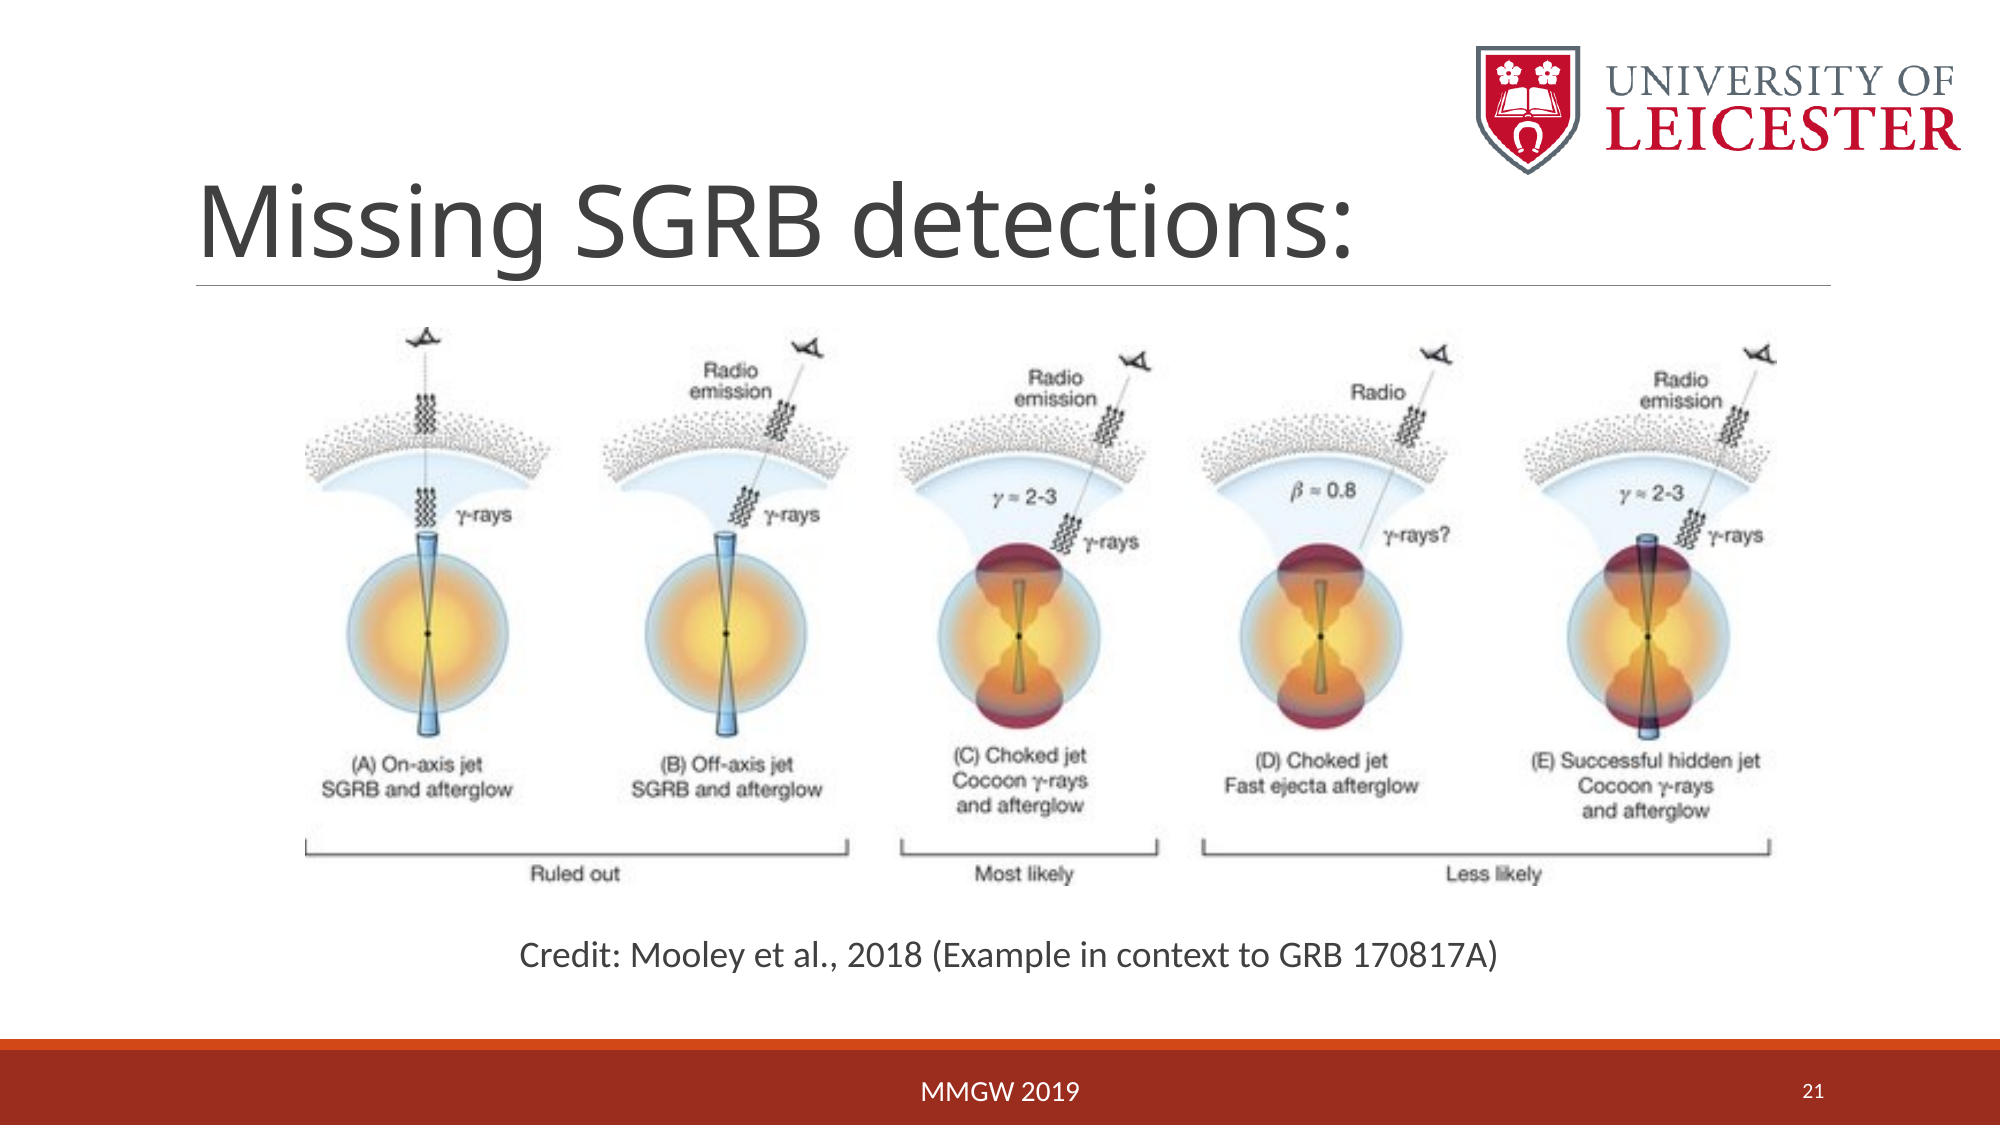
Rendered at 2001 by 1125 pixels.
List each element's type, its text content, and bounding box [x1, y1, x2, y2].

title Missing SGRB detections: [180, 47, 1830, 285]
picture [304, 326, 1778, 887]
footer MMGW 2019 [604, 1059, 1396, 1120]
slide_number 21 [1624, 1059, 1840, 1120]
picture [1476, 29, 1961, 191]
list Credit: Mooley et al., 2018 (Example in context to GRB 170817A) [180, 928, 1840, 1016]
